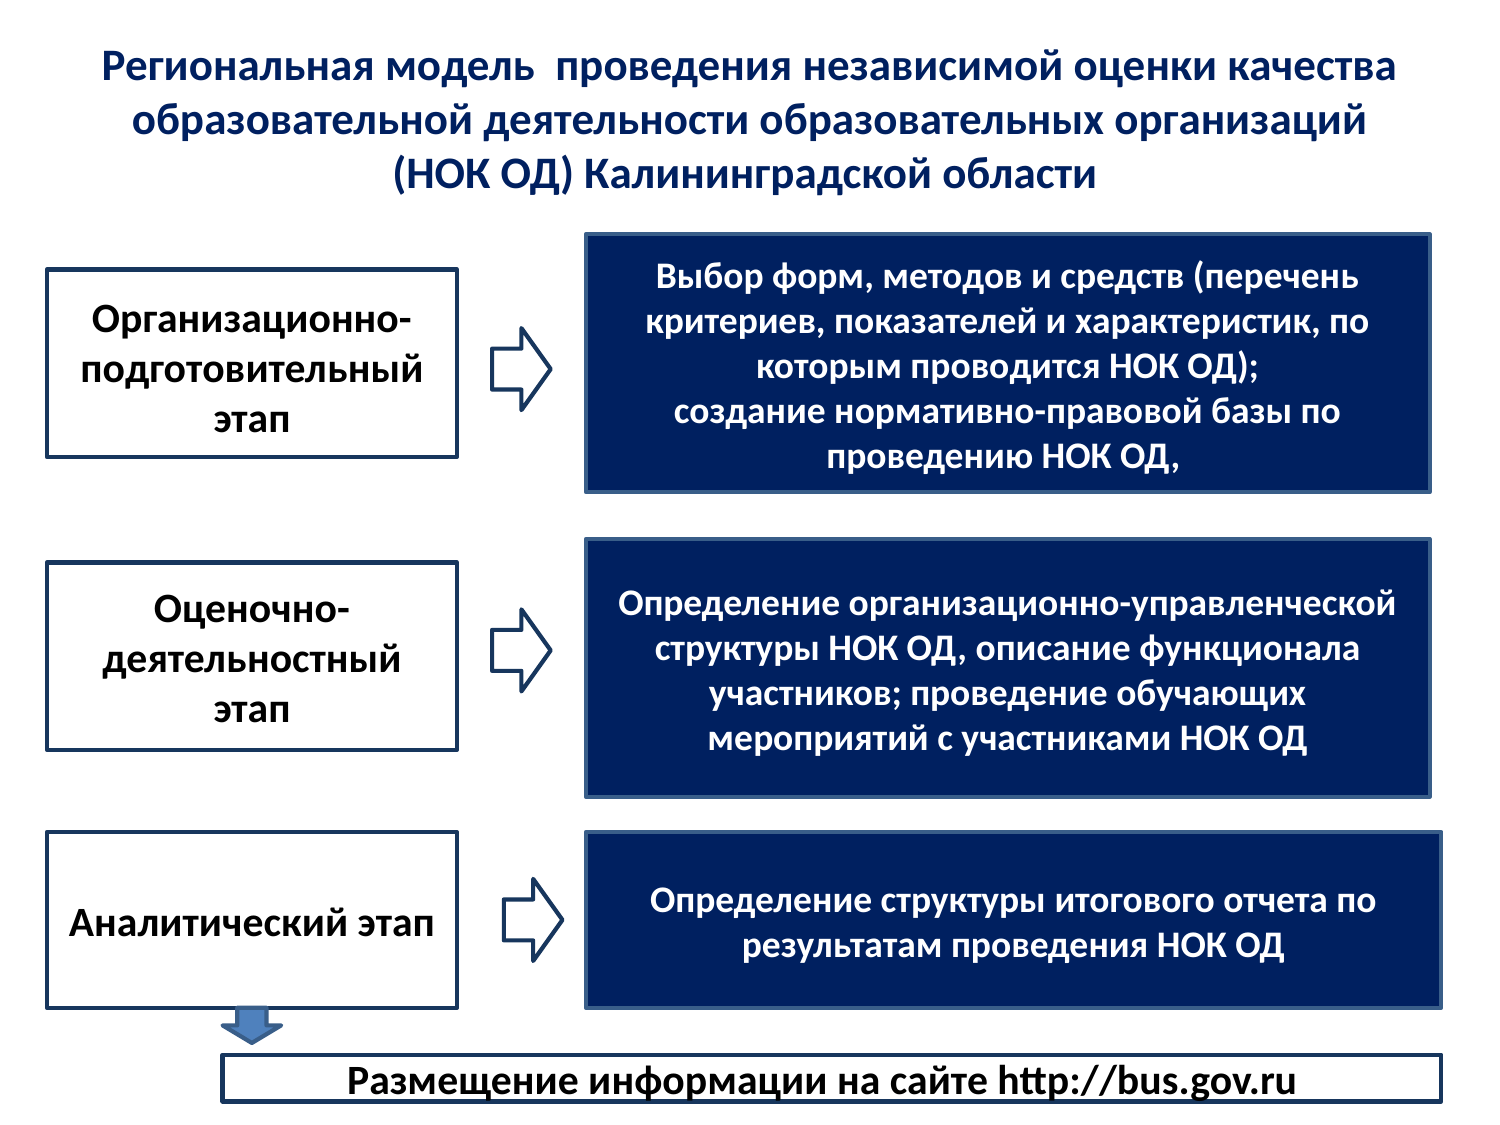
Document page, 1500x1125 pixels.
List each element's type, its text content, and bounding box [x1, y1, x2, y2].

text_box Определение структуры итогового отчета по результатам проведения НОК ОД [585, 832, 1442, 1008]
text_box [492, 328, 551, 411]
text_box [222, 1007, 282, 1043]
text_box Аналитический этап [46, 832, 457, 1008]
text_box [492, 609, 551, 692]
text_box Определение организационно-управленческой структуры НОК ОД, описание функционала участников; проведение обучающих мероприятий с участниками НОК ОД [585, 538, 1430, 797]
text_box [503, 878, 563, 961]
text_box Размещение информации на сайте http://bus.gov.ru [222, 1054, 1442, 1102]
text_box Организационно-подготовительный этап [46, 269, 457, 457]
text_box Оценочно-деятельностный этап [46, 562, 457, 750]
title Региональная модель проведения независимой оценки качества образовательной деятельности образовательных организаций (НОК ОД) Калининградской области [75, 45, 1425, 233]
text_box Выбор форм, методов и средств (перечень критериев, показателей и характеристик, по которым проводится НОК ОД); создание нормативно-правовой базы по проведению НОК ОД, [585, 234, 1430, 493]
